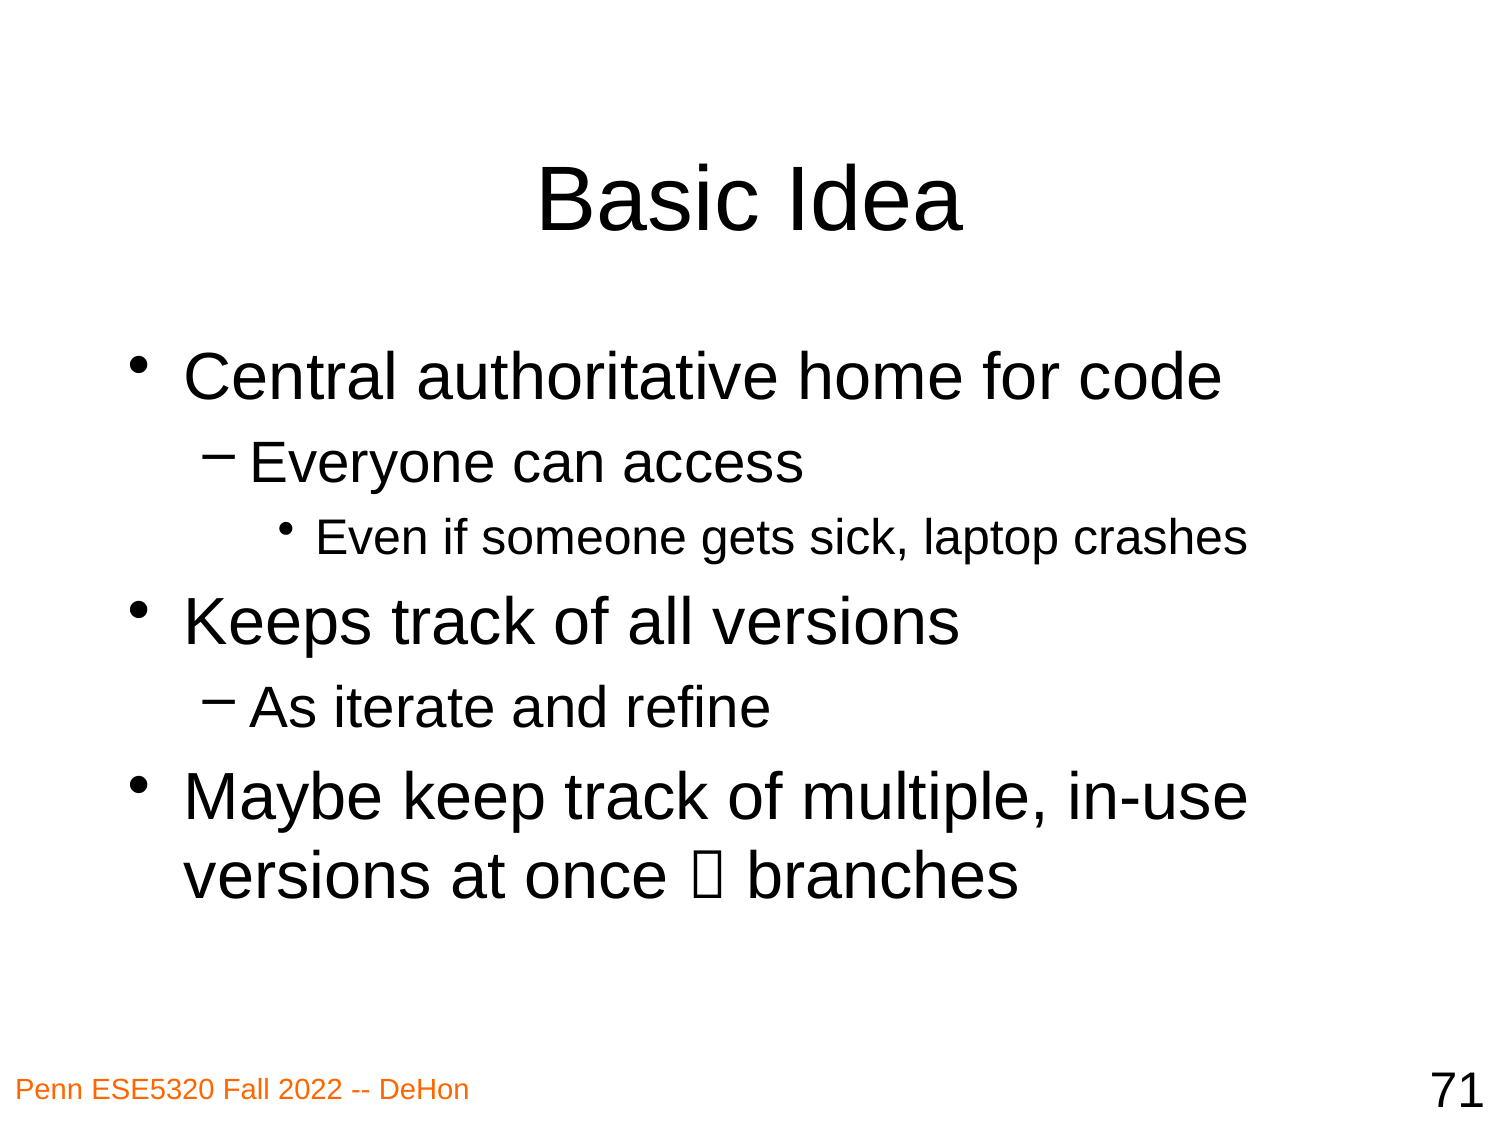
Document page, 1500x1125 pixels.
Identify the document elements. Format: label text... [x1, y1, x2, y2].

slide_number 71 [1187, 1049, 1500, 1125]
list Central authoritative home for code Everyone can access Even if someone gets sick, laptop crashes Keeps track of all versions As iterate and refine Maybe keep track of multiple, in-use versions at once  branches [112, 324, 1388, 1001]
title Basic Idea [112, 99, 1388, 288]
slide_number Penn ESE5320 Fall 2022 -- DeHon [0, 1062, 576, 1125]
